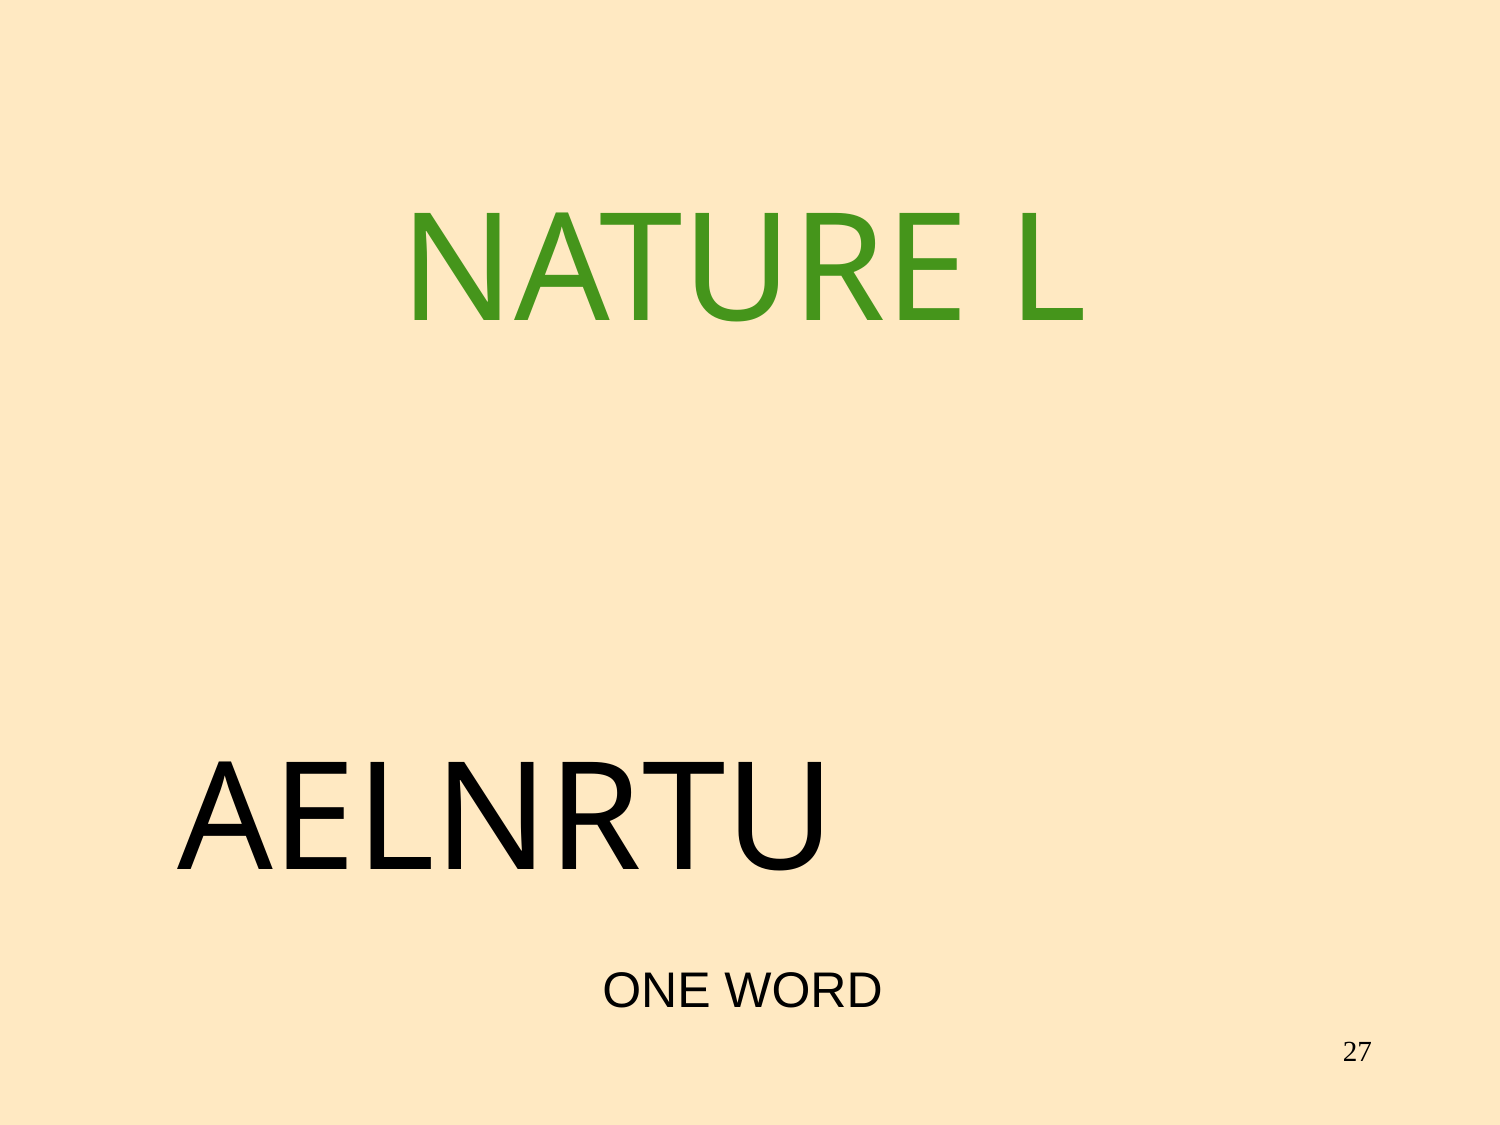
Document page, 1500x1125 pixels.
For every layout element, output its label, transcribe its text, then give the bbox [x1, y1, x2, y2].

text_box AELNRTU [162, 712, 1388, 908]
text_box ONE WORD [587, 949, 938, 1025]
text_box NATURE L [212, 162, 1275, 443]
slide_number 27 [1074, 1025, 1388, 1100]
